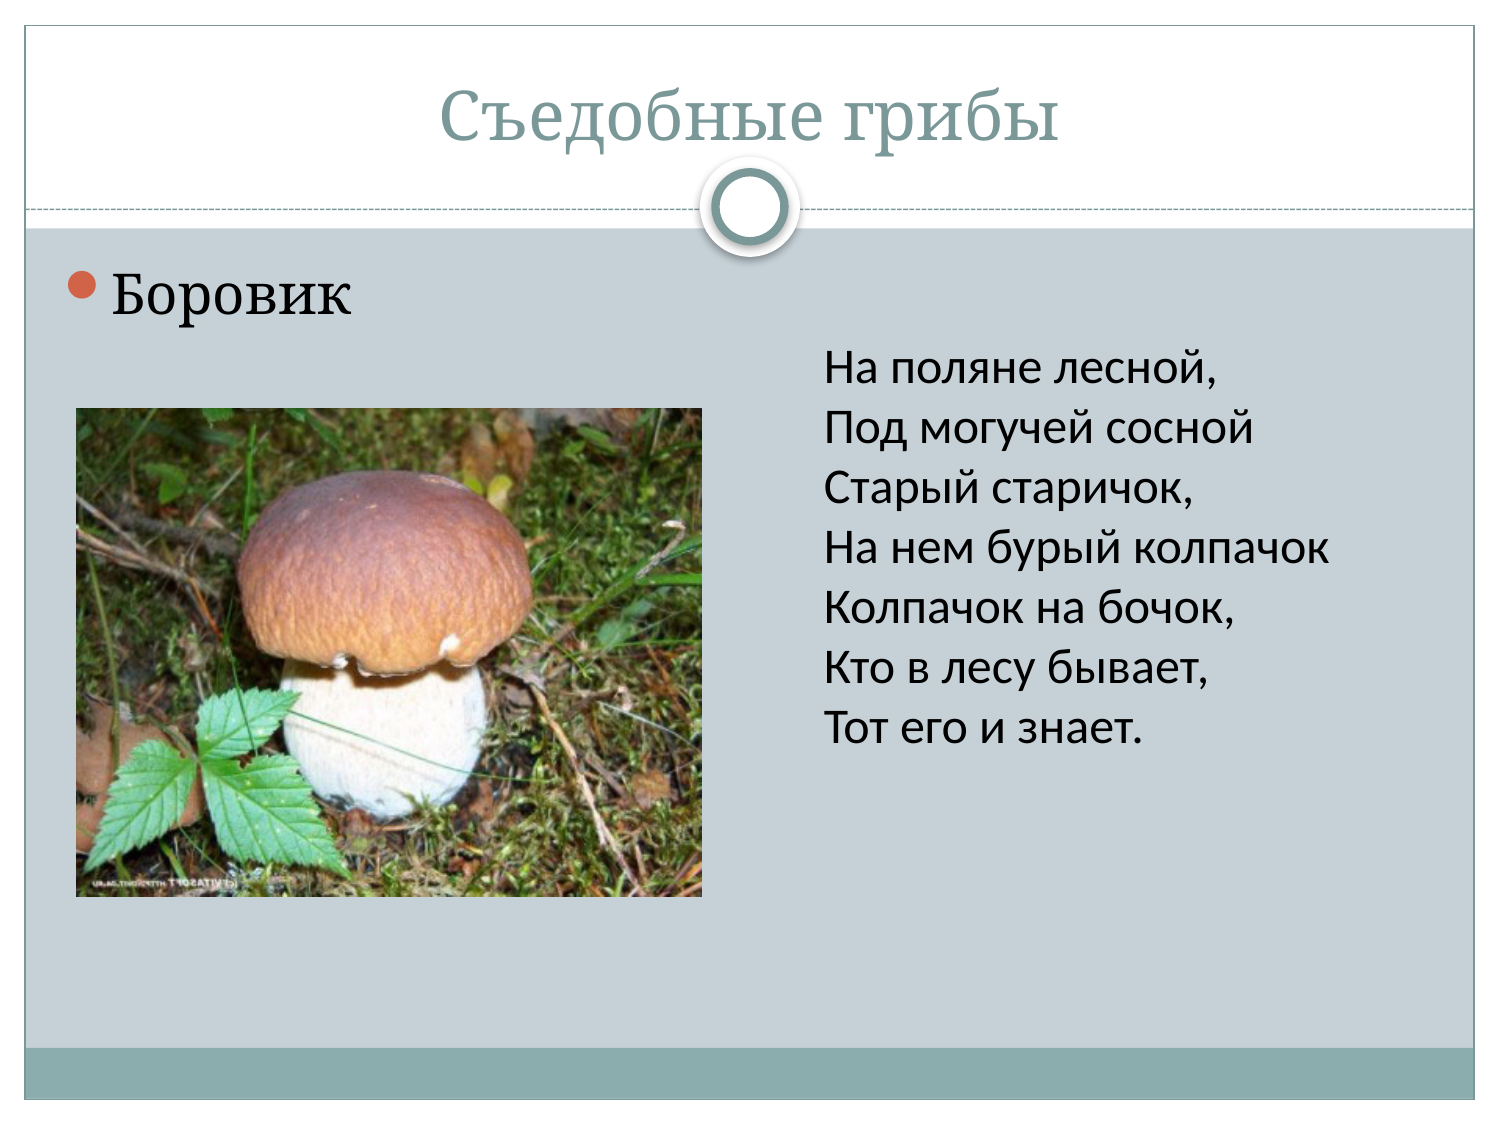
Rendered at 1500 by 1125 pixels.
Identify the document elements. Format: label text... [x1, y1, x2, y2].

title Съедобные грибы [49, 37, 1450, 162]
picture [76, 408, 702, 897]
text_box На поляне лесной, Под могучей сосной Старый старичок, На нем бурый колпачок Колпачок на бочок, Кто в лесу бывает, Тот его и знает. [809, 326, 1412, 761]
list Боровик [49, 250, 1445, 1001]
